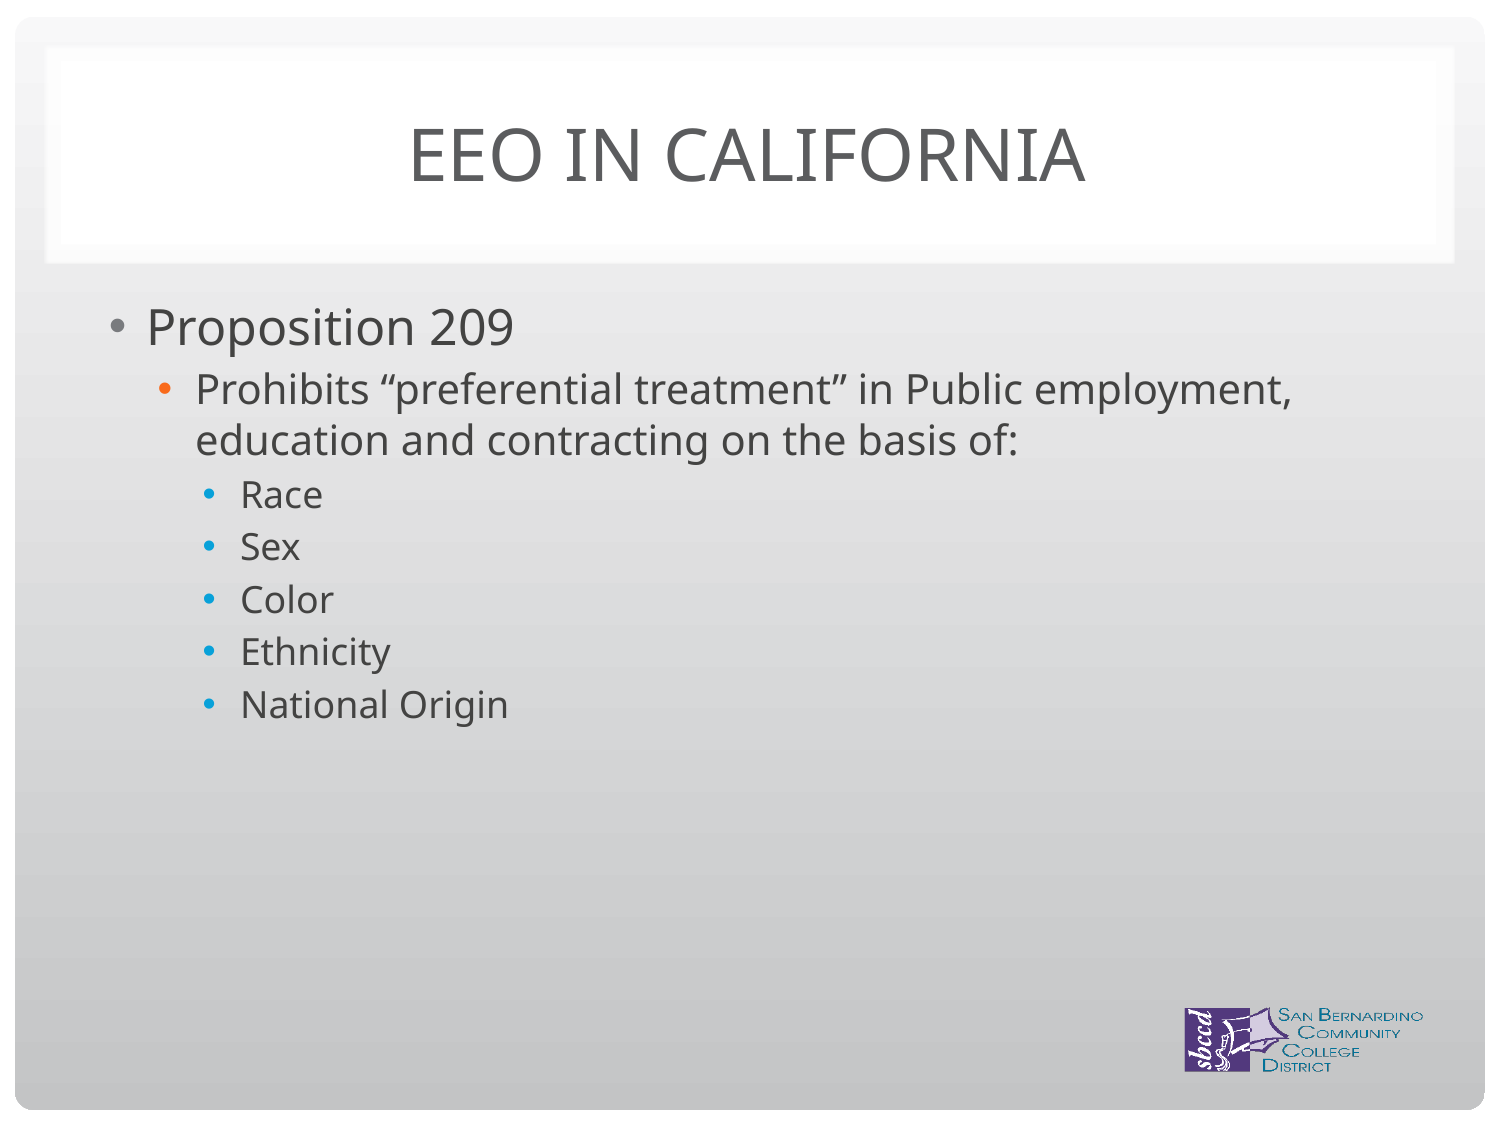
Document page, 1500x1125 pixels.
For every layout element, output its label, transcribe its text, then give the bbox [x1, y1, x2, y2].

picture [1184, 1004, 1423, 1082]
title EEO IN CALIFORNIA [69, 66, 1425, 238]
list Proposition 209 Prohibits “preferential treatment” in Public employment, education and contracting on the basis of: Race Sex Color Ethnicity National Origin [75, 287, 1425, 1005]
